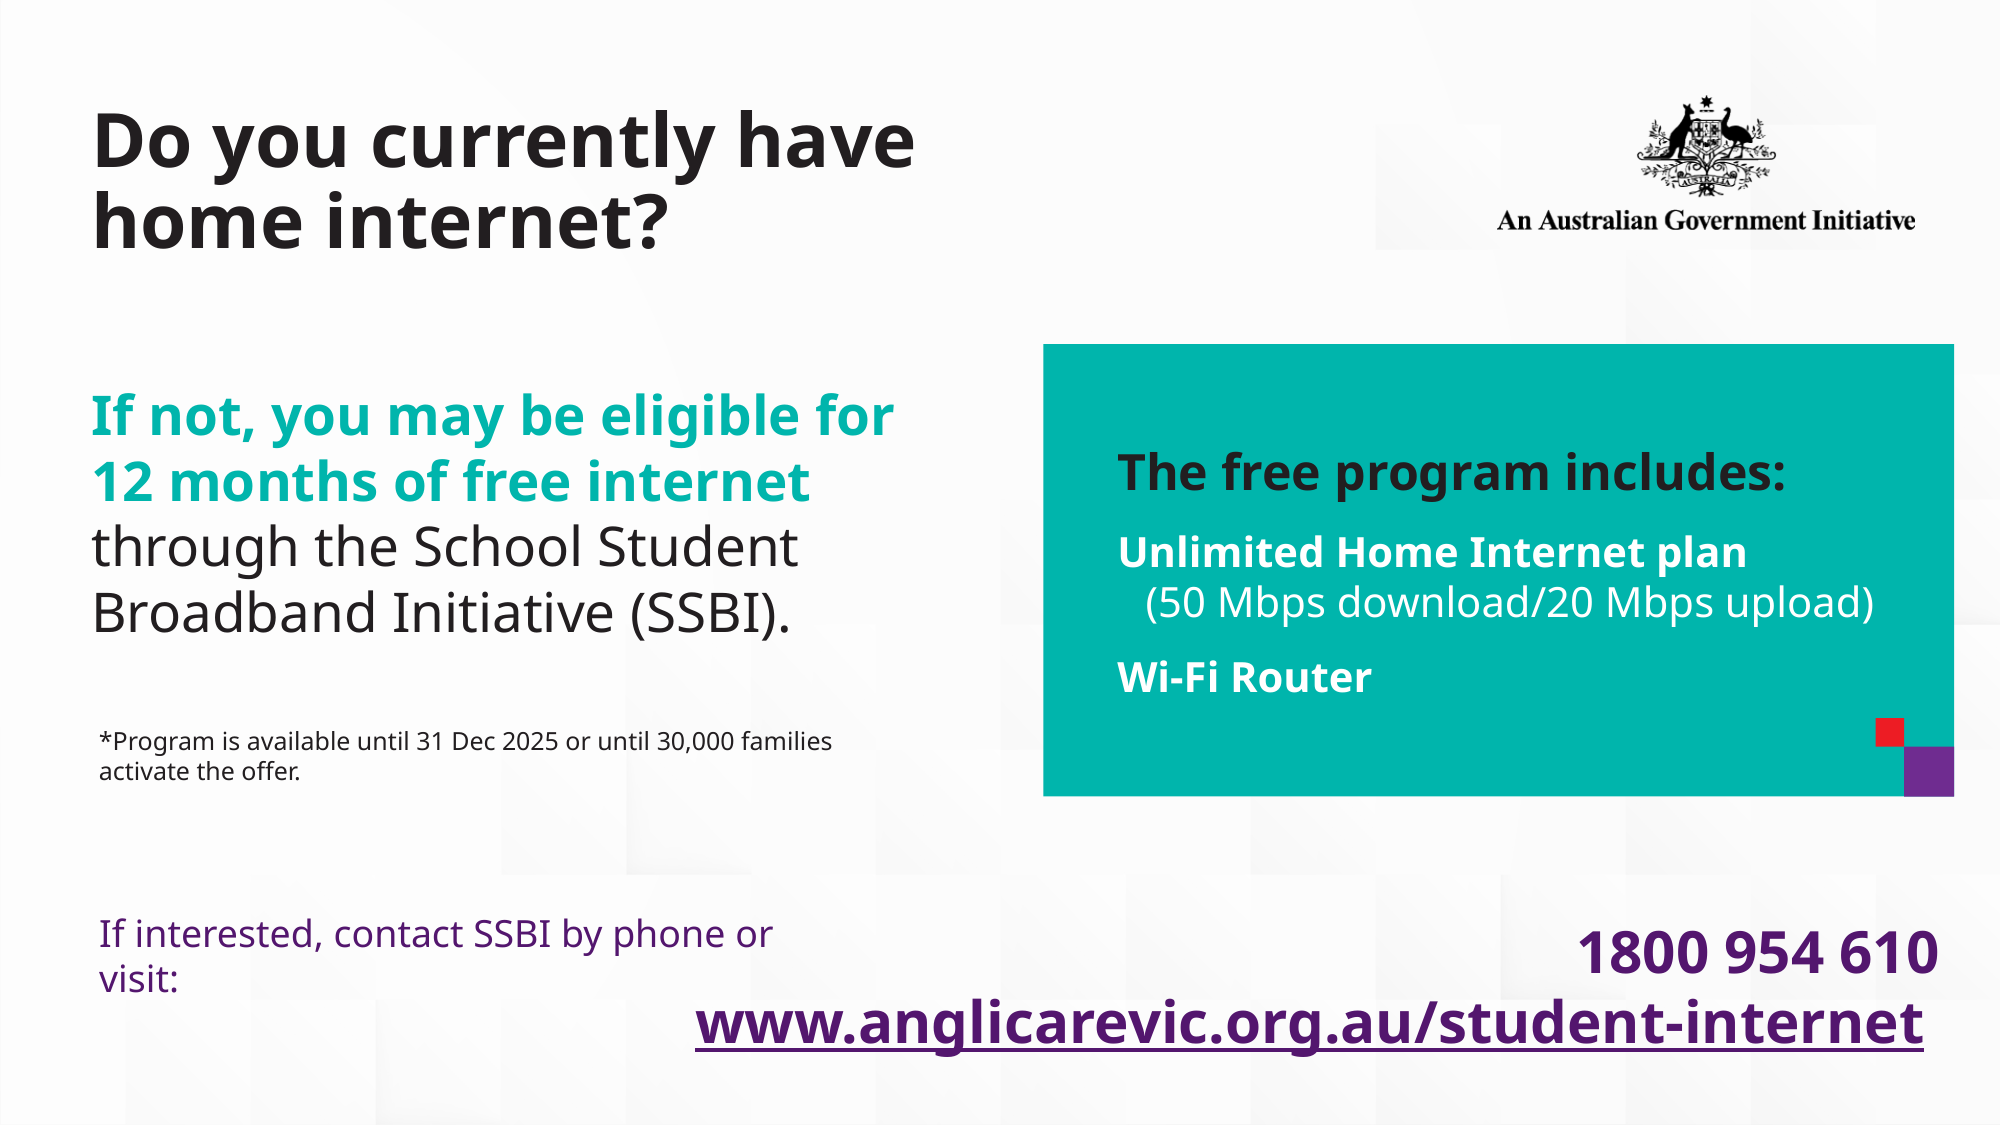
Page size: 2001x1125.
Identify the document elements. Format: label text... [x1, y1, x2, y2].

text_box Do you currently have home internet? [76, 85, 982, 281]
text_box [1903, 746, 1955, 798]
text_box The free program includes: Unlimited Home Internet plan (50 Mbps download/20 Mbps upload) Wi-Fi Router [1042, 343, 1955, 798]
text_box 1800 954 610 www.anglicarevic.org.au/student-internet [354, 907, 1955, 1072]
picture [1497, 95, 1915, 230]
list If not, you may be eligible for 12 months of free internet through the School Student Broadband Initiative (SSBI). [76, 373, 942, 702]
text_box If interested, contact SSBI by phone or visit: [84, 902, 819, 1008]
text_box [1875, 717, 1905, 748]
text_box *Program is available until 31 Dec 2025 or until 30,000 families activate the offer. [84, 717, 942, 793]
